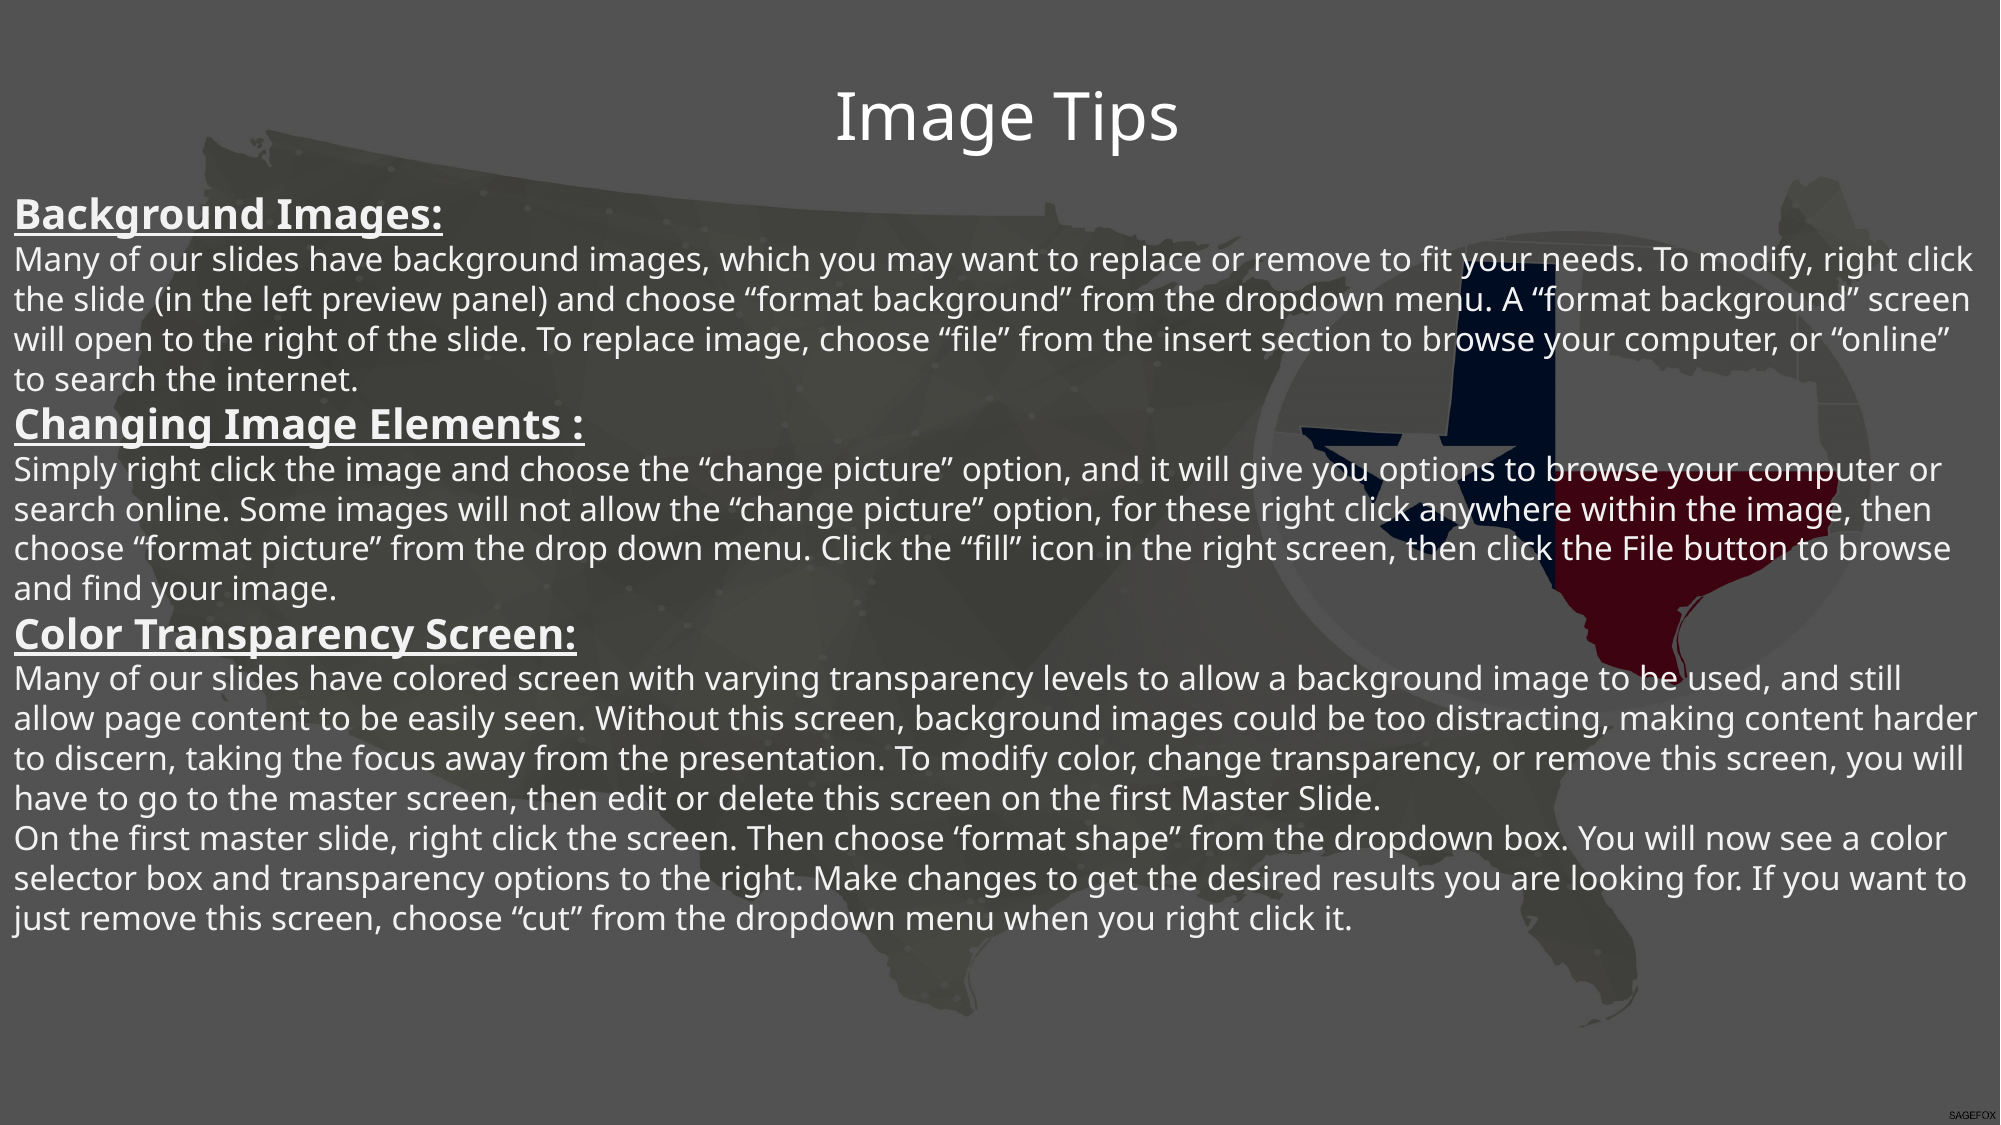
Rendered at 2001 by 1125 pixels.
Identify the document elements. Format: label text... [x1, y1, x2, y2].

text_box Background Images: Many of our slides have background images, which you may want to replace or remove to fit your needs. To modify, right click the slide (in the left preview panel) and choose “format background” from the dropdown menu. A “format background” screen will open to the right of the slide. To replace image, choose “file” from the insert section to browse your computer, or “online” to search the internet. Changing Image Elements : Simply right click the image and choose the “change picture” option, and it will give you options to browse your computer or search online. Some images will not allow the “change picture” option, for these right click anywhere within the image, then choose “format picture” from the drop down menu. Click the “fill” icon in the right screen, then click the File button to browse and find your image. Color Transparency Screen: Many of our slides have colored screen with varying transparency levels to allow a background image to be used, and still allow page content to be easily seen. Without this screen, background images could be too distracting, making content harder to discern, taking the focus away from the presentation. To modify color, change transparency, or remove this screen, you will have to go to the master screen, then edit or delete this screen on the first Master Slide. On the first master slide, right click the screen. Then choose ‘format shape” from the dropdown box. You will now see a color selector box and transparency options to the right. Make changes to get the desired results you are looking for. If you want to just remove this screen, choose “cut” from the dropdown menu when you right click it. [0, 0, 2000, 1125]
title Image Tips [597, 59, 1420, 177]
